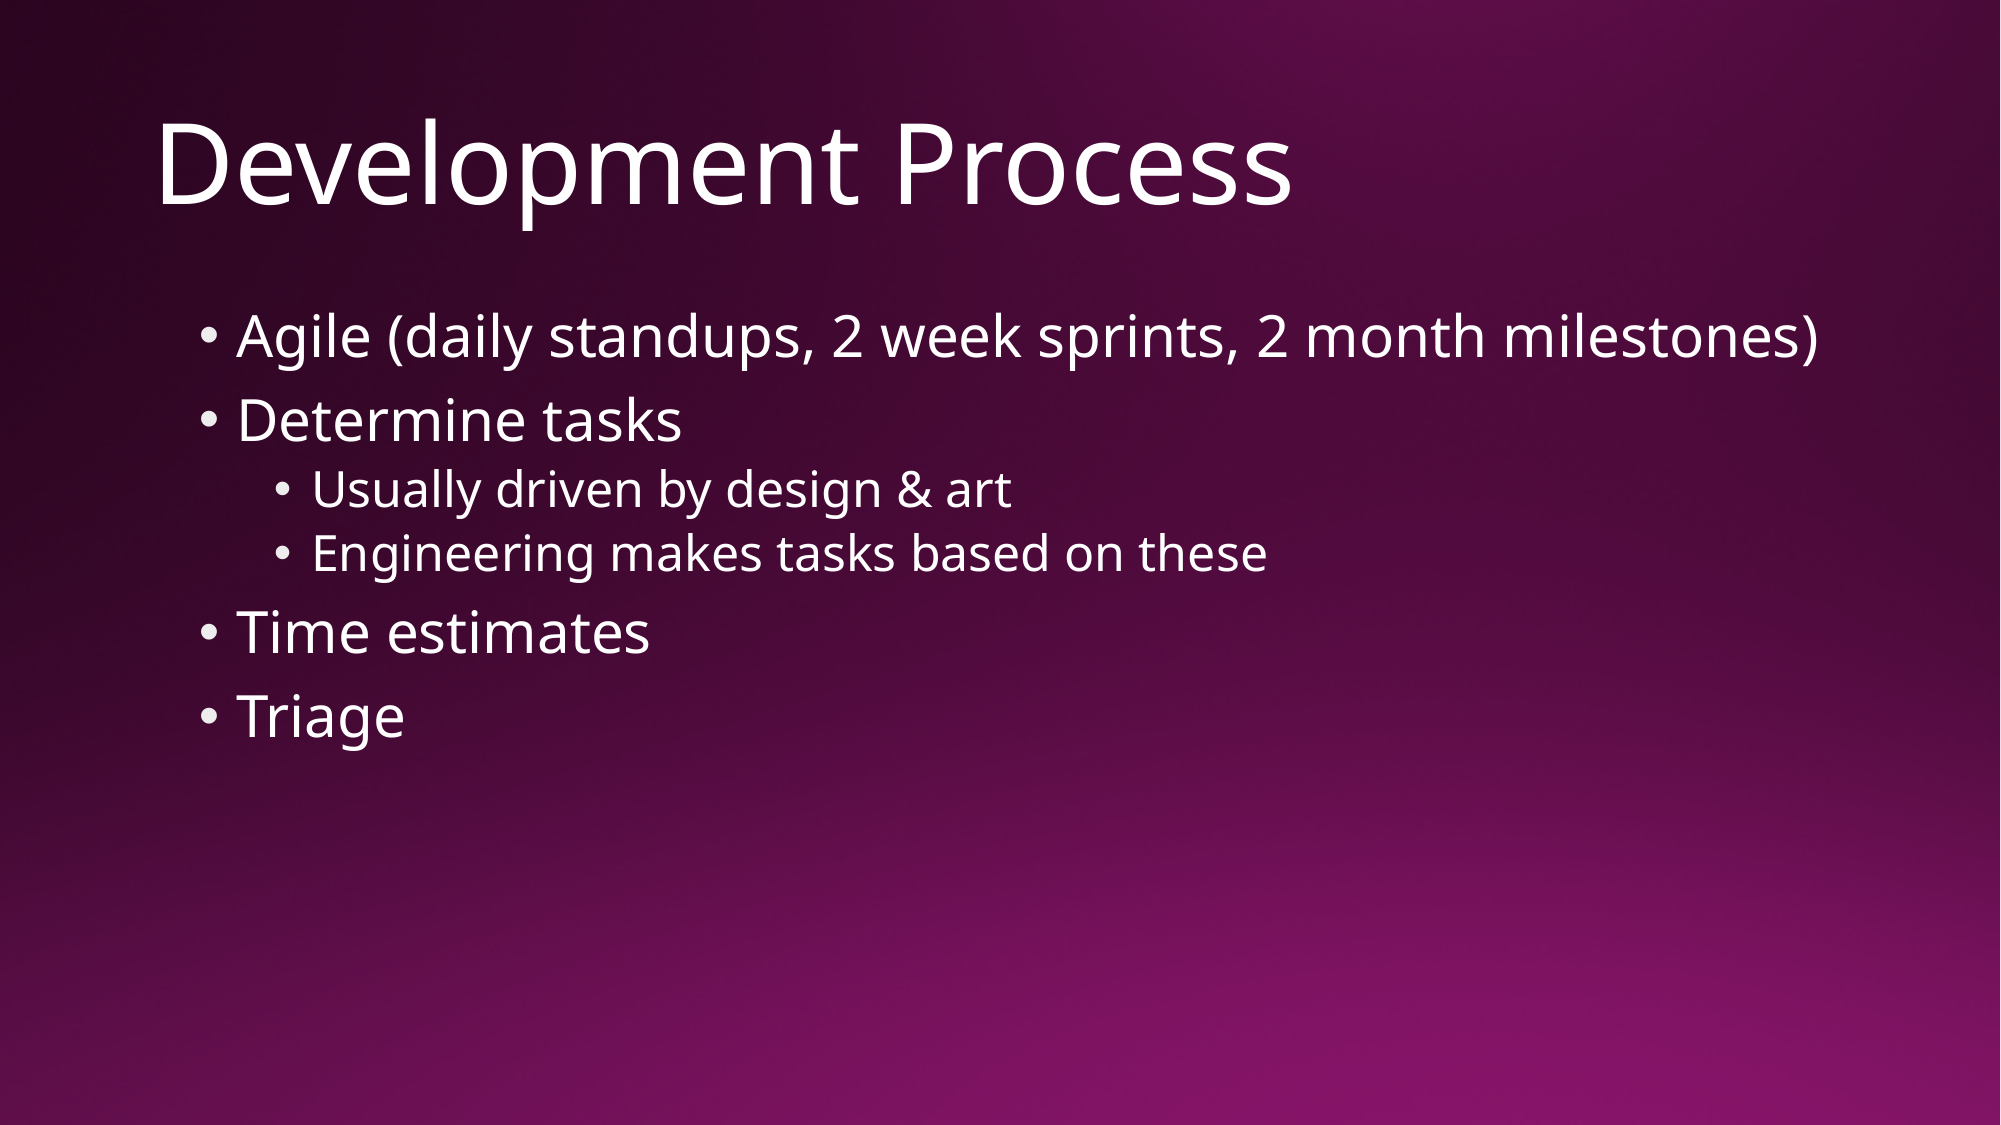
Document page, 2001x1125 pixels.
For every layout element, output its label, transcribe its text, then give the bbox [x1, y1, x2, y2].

picture [0, 0, 2001, 1125]
list Agile (daily standups, 2 week sprints, 2 month milestones) Determine tasks Usually driven by design & art Engineering makes tasks based on these Time estimates Triage [183, 299, 1863, 1014]
title Development Process [137, 59, 1863, 278]
